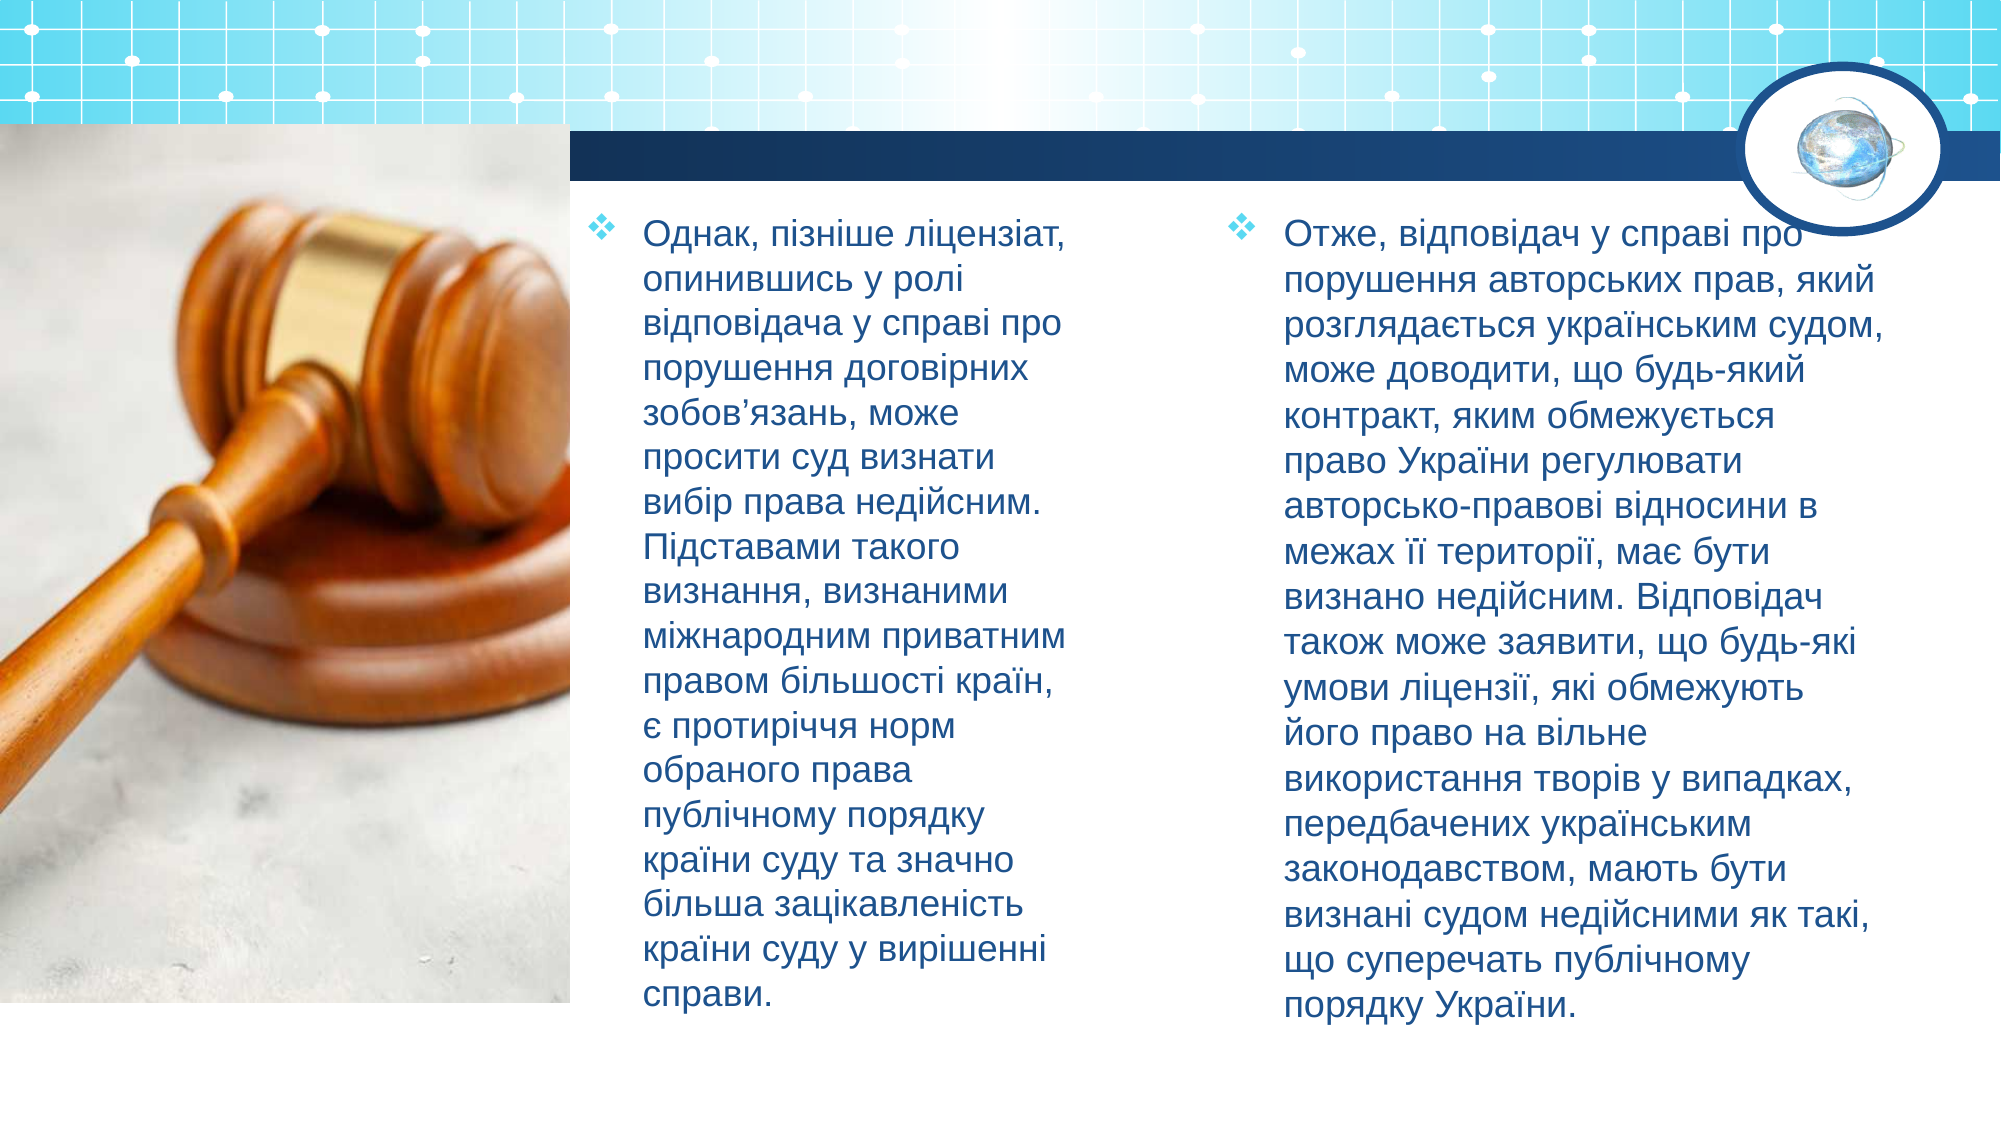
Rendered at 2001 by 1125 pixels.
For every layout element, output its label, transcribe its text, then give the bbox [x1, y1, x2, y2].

list Однак, пізніше ліцензіат, опинившись у ролі відповідача у справі про порушення договірних зобов’язань, може просити суд визнати вибір права недійсним. Підставами такого визнання, визнаними міжнародним приватним правом більшості країн, є протиріччя норм обраного права публічному порядку країни суду та значно більша зацікавленість країни суду у вирішенні справи. [570, 201, 1092, 1038]
picture [1746, 72, 1940, 211]
list Отже, відповідач у справі про порушення авторських прав, який розглядається українським судом, може доводити, що будь-який контракт, яким обмежується право України регулювати авторсько-правові відносини в межах її території, має бути визнано недійсним. Відповідач також може заявити, що будь-які умови ліцензії, які обмежують його право на вільне використання творів у випадках, передбачених українським законодавством, мають бути визнані судом недійсними як такі, що суперечать публічному порядку України. [1209, 201, 1900, 1038]
picture [0, 123, 571, 1004]
